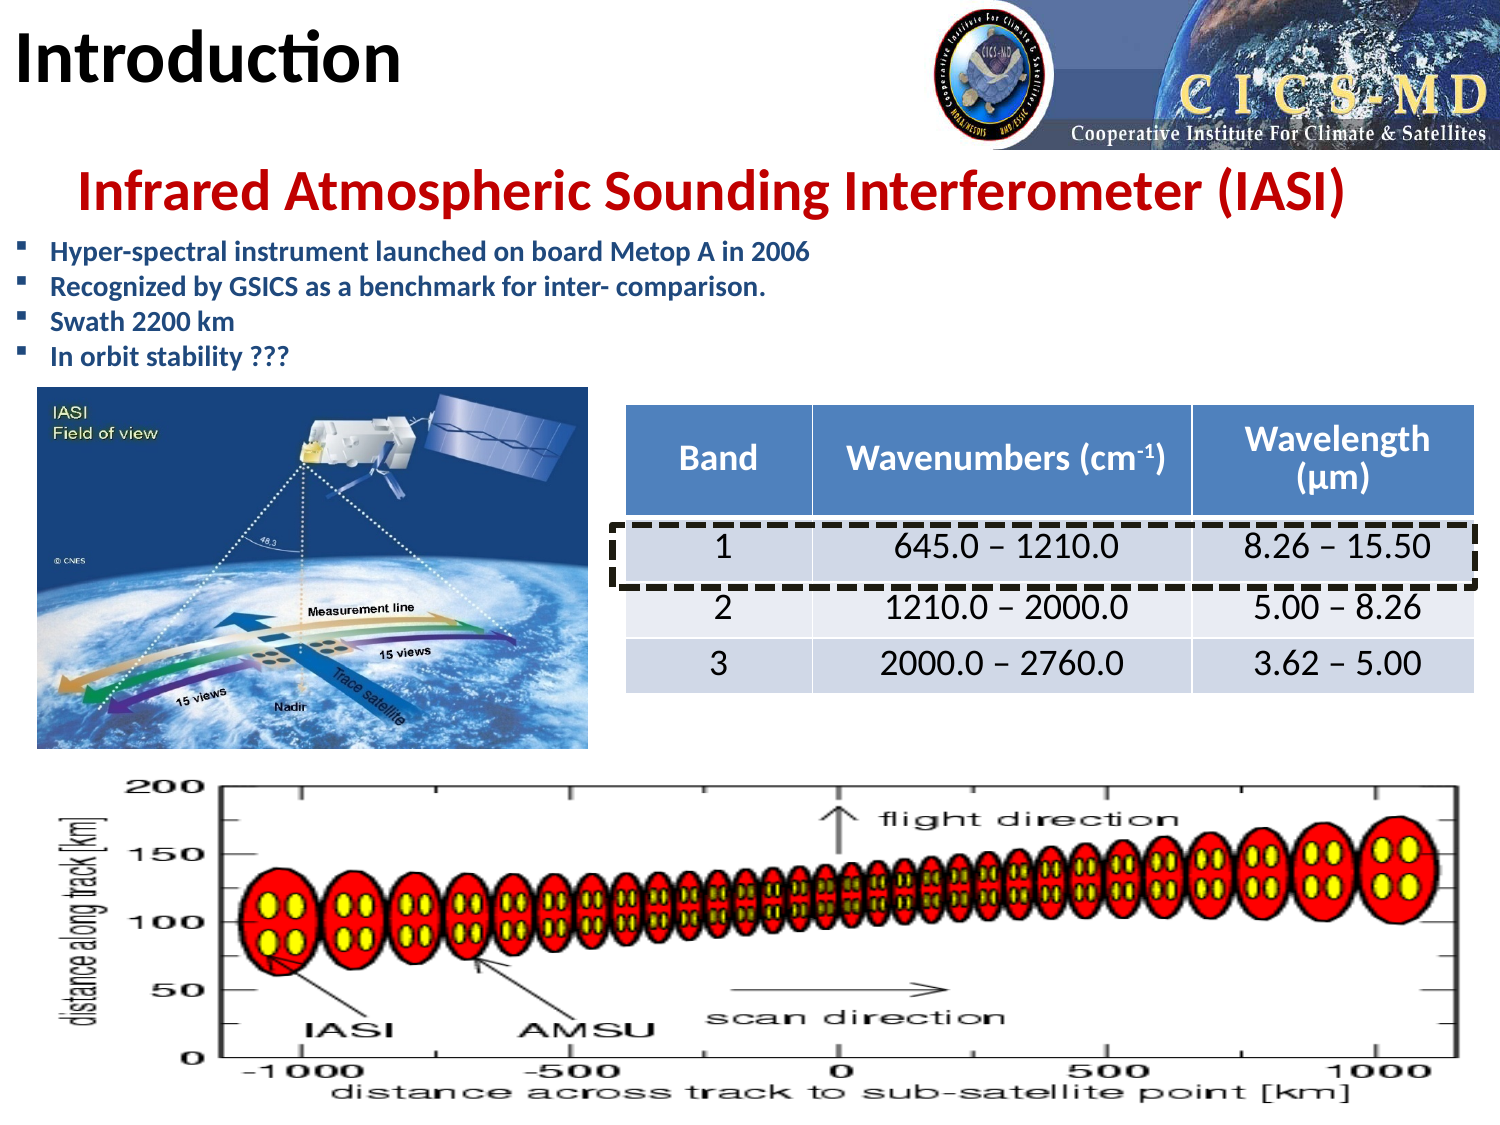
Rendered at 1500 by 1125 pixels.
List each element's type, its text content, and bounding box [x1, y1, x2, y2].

table_cell 1 [626, 520, 812, 524]
table_cell 5.00 – 8.26 [1193, 588, 1474, 637]
table_cell 1210.0 – 2000.0 [813, 588, 1191, 637]
picture [0, 769, 1500, 1125]
table_cell 645.0 – 1210.0 [813, 520, 1191, 524]
table_cell 3 [626, 639, 812, 693]
text_box [610, 523, 1477, 589]
table_cell 3.62 – 5.00 [1193, 639, 1474, 693]
table_header Wavelength (µm) [1193, 405, 1474, 515]
table_header Band [626, 405, 812, 515]
text_box Introduction [0, 0, 438, 105]
table_cell 2000.0 – 2760.0 [813, 639, 1191, 693]
table_header Wavenumbers (cm-1) [813, 405, 1191, 515]
table_cell 8.26 – 15.50 [1193, 520, 1474, 524]
picture [924, 0, 1500, 151]
title Infrared Atmospheric Sounding Interferometer (IASI) [37, 124, 1388, 251]
text_box Hyper-spectral instrument launched on board Metop A in 2006 Recognized by GSICS as a benchmark for inter- comparison. Swath 2200 km In orbit stability ??? [0, 224, 1463, 415]
picture [37, 387, 588, 749]
table_cell 2 [626, 588, 812, 637]
